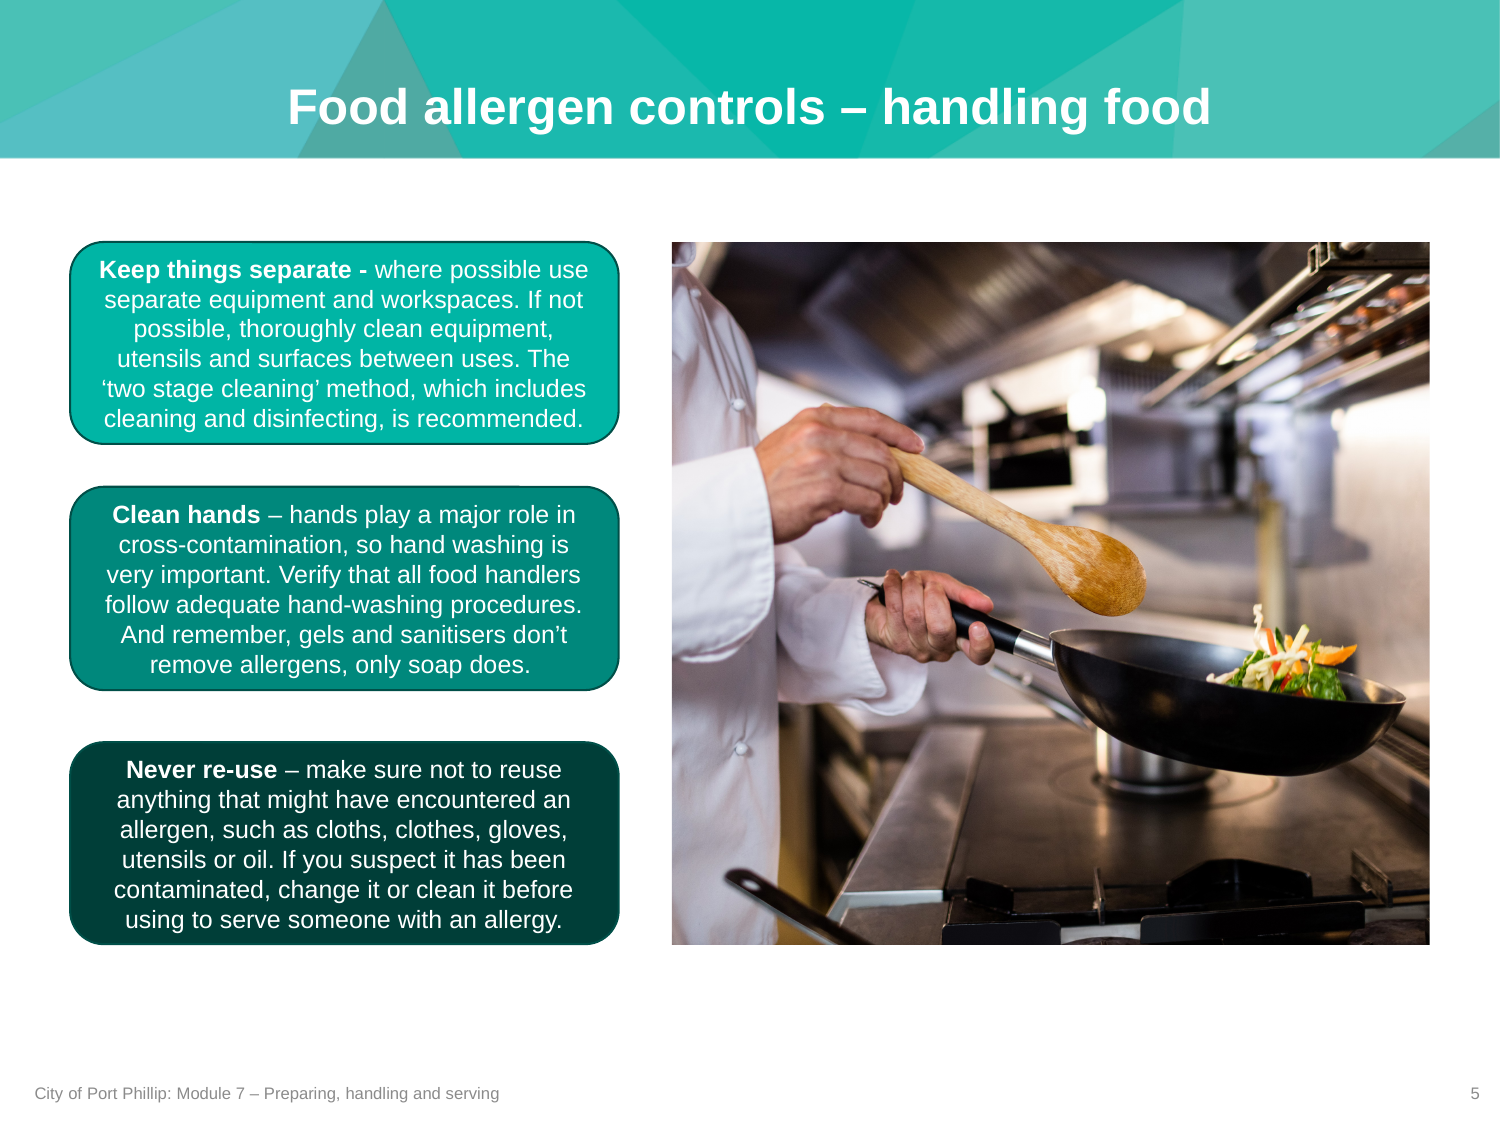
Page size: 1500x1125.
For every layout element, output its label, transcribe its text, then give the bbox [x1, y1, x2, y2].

text_box Clean hands – hands play a major role in cross-contamination, so hand washing is very important. Verify that all food handlers follow adequate hand-washing procedures. And remember, gels and sanitisers don’t remove allergens, only soap does. [69, 485, 620, 692]
text_box Never re-use – make sure not to reuse anything that might have encountered an allergen, such as cloths, clothes, gloves, utensils or oil. If you suspect it has been contaminated, change it or clean it before using to serve someone with an allergy. [69, 741, 620, 946]
text_box Food allergen controls – handling food [70, 7, 1430, 135]
text_box Keep things separate - where possible use separate equipment and workspaces. If not possible, thoroughly clean equipment, utensils and surfaces between uses. The ‘two stage cleaning’ method, which includes cleaning and disinfecting, is recommended. [69, 240, 620, 445]
slide_number 5 [1142, 1042, 1480, 1103]
footer City of Port Phillip: Module 7 – Preparing, handling and serving [34, 1042, 541, 1103]
picture [0, 0, 1500, 1125]
